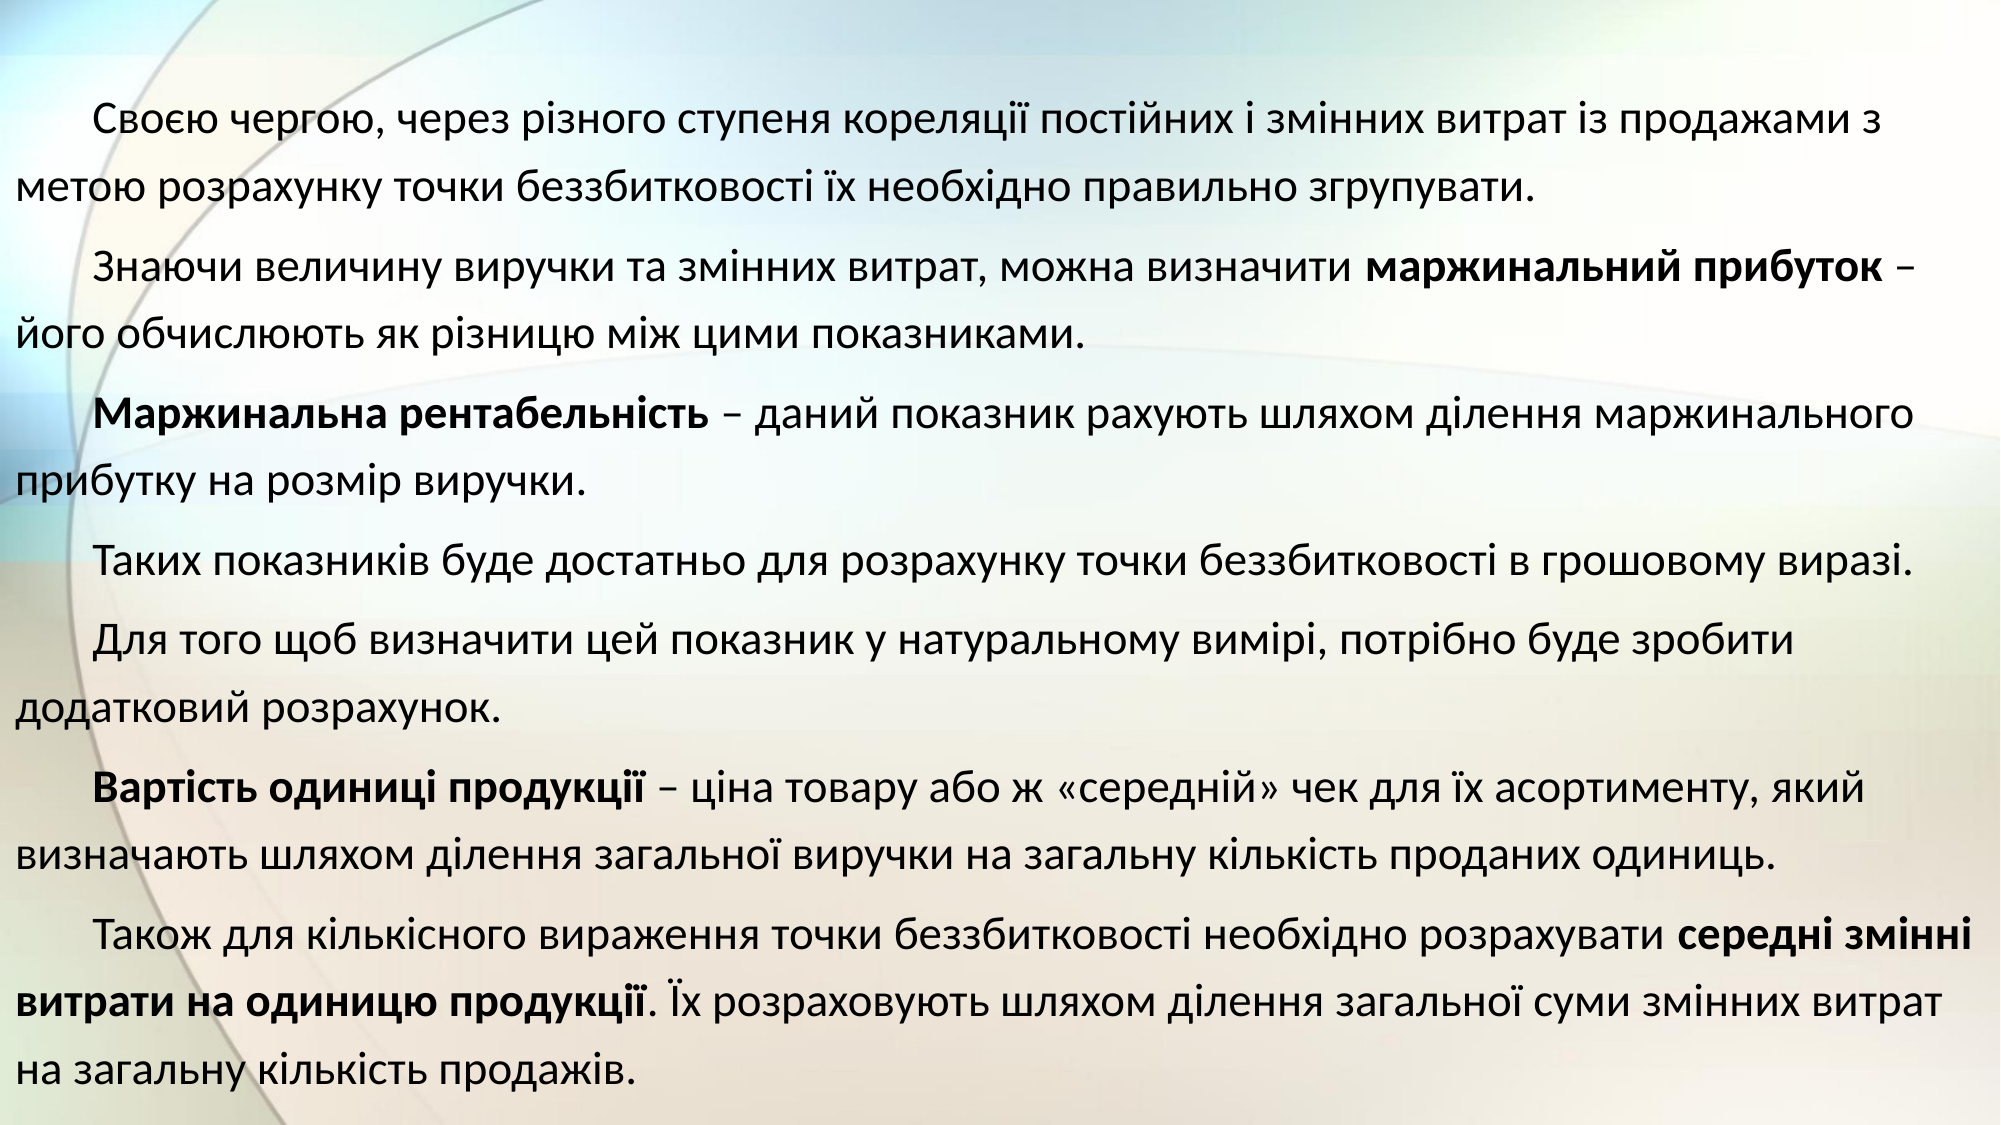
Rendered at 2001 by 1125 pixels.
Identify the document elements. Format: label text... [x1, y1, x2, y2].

list Своєю чергою, через різного ступеня кореляції постійних і змінних витрат із продажами з метою розрахунку точки беззбитковості їх необхідно правильно згрупувати. Знаючи величину виручки та змінних витрат, можна визначити маржинальний прибуток – його обчислюють як різницю між цими показниками. Маржинальна рентабельність – даний показник рахують шляхом ділення маржинального прибутку на розмір виручки. Таких показників буде достатньо для розрахунку точки беззбитковості в грошовому виразі. Для того щоб визначити цей показник у натуральному вимірі, потрібно буде зробити додатковий розрахунок. Вартість одиниці продукції – ціна товару або ж «середній» чек для їх асортименту, який визначають шляхом ділення загальної виручки на загальну кількість проданих одиниць. Також для кількісного вираження точки беззбитковості необхідно розрахувати середні змінні витрати на одиницю продукції. Їх розраховують шляхом ділення загальної суми змінних витрат на загальну кількість продажів. [0, 0, 2000, 1125]
